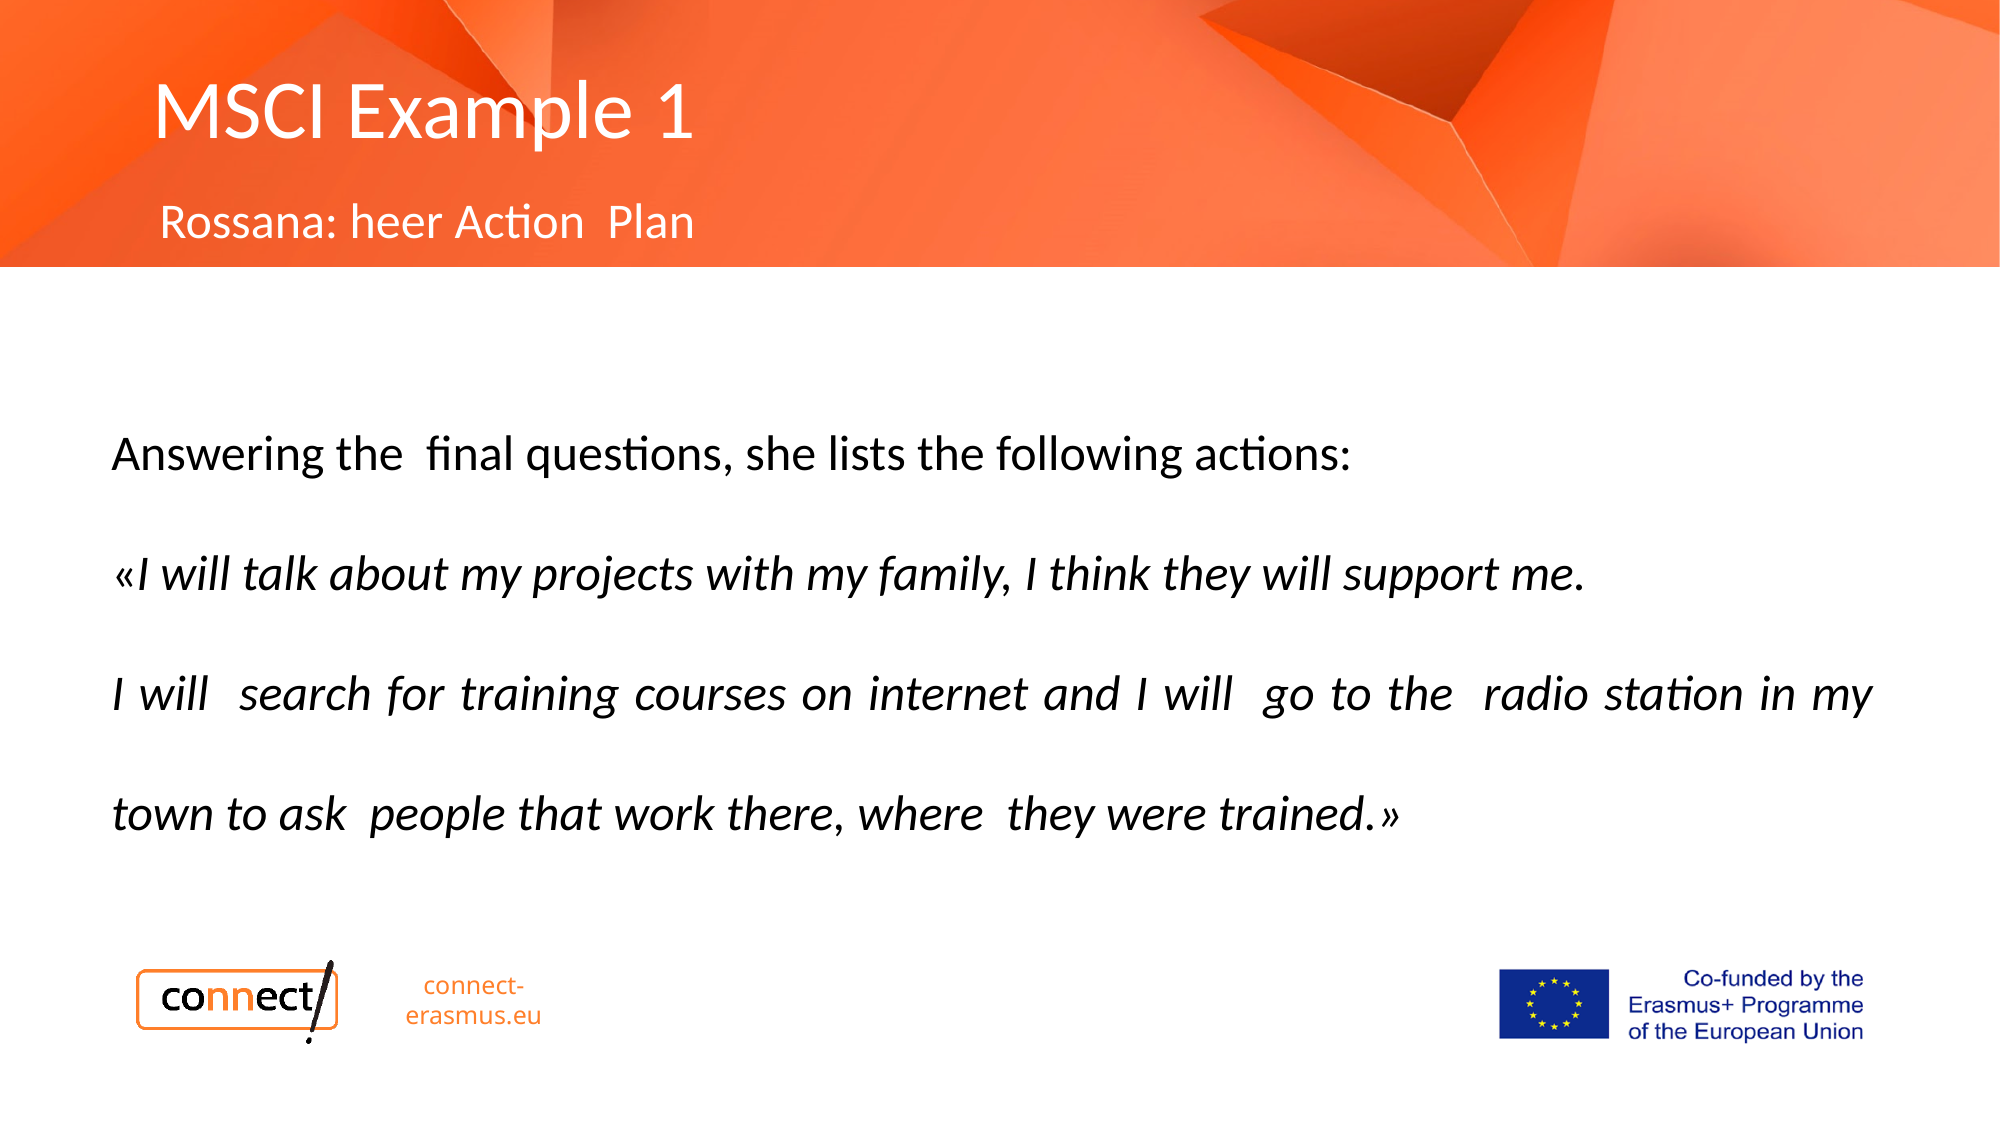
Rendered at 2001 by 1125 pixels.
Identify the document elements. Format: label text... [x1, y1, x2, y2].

title MSCI Example 1 [137, 51, 1863, 164]
text_box Rossana: heer Action Plan [144, 164, 1462, 264]
footer connect-erasmus.eu [341, 976, 607, 1022]
picture [136, 960, 338, 1044]
picture [1498, 968, 1863, 1044]
picture [2, 0, 2000, 267]
text_box Answering the final questions, she lists the following actions: «I will talk about my projects with my family, I think they will support me. I will search for training courses on internet and I will go to the radio station in my town to ask people that work there, where they were trained.» [96, 352, 1890, 848]
